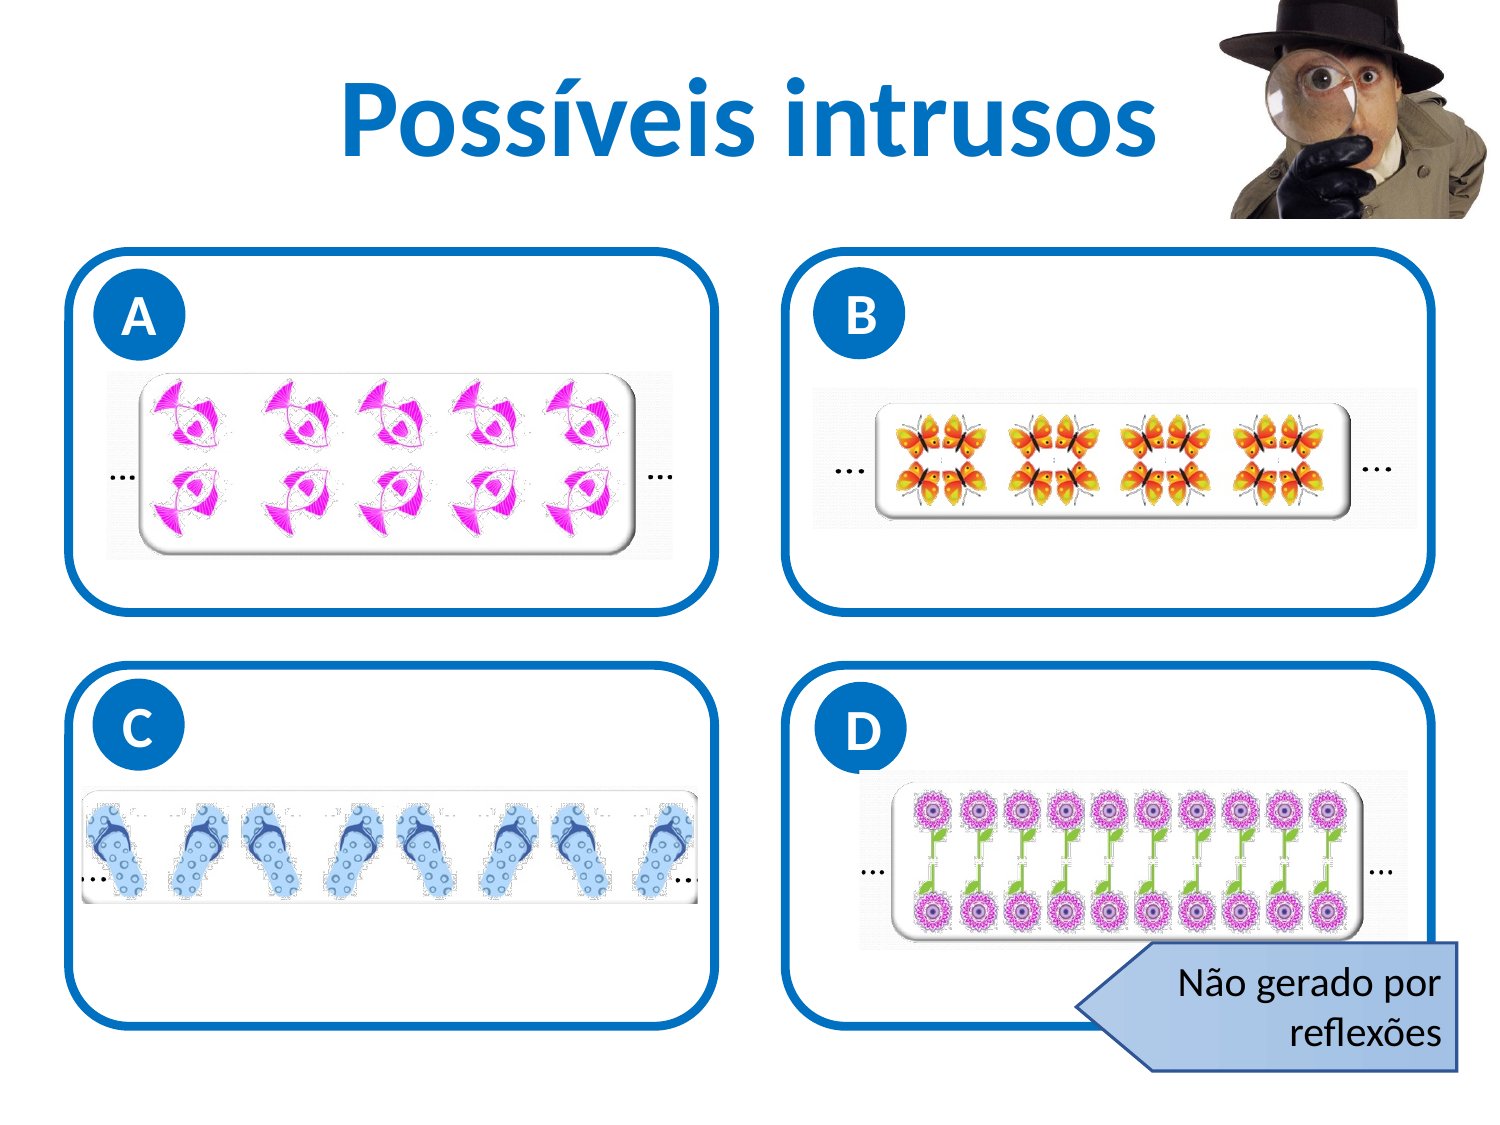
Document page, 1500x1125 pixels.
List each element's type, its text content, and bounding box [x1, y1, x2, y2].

picture [81, 785, 698, 904]
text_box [785, 665, 1432, 1027]
picture [106, 371, 673, 560]
text_box Possíveis intrusos [324, 36, 1174, 187]
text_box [785, 251, 1432, 613]
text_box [1076, 942, 1457, 1071]
picture [812, 387, 1418, 529]
picture [1174, 0, 1500, 219]
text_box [68, 251, 715, 613]
picture [859, 770, 1414, 950]
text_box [68, 665, 715, 1027]
